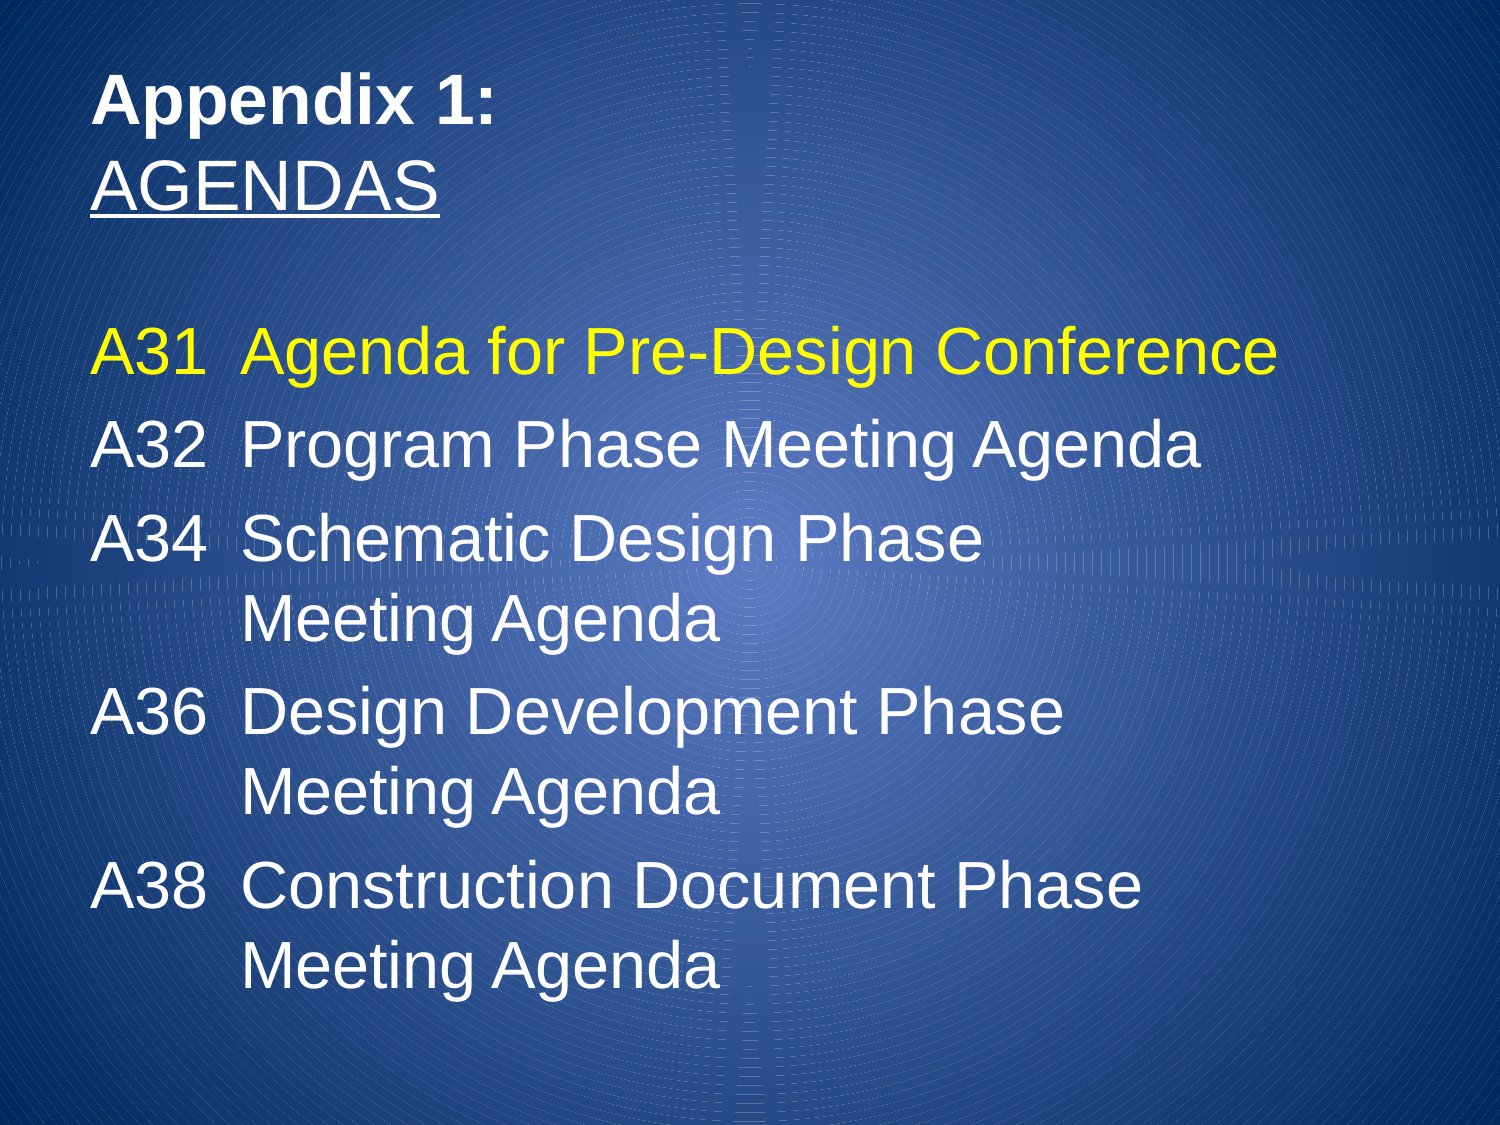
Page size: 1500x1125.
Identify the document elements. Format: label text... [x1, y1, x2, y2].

list A31 Agenda for Pre-Design Conference A32 Program Phase Meeting Agenda A34 Schematic Design Phase Meeting Agenda A36 Design Development Phase Meeting Agenda A38 Construction Document Phase Meeting Agenda [75, 299, 1425, 1043]
title Appendix 1: AGENDAS [75, 45, 1425, 233]
